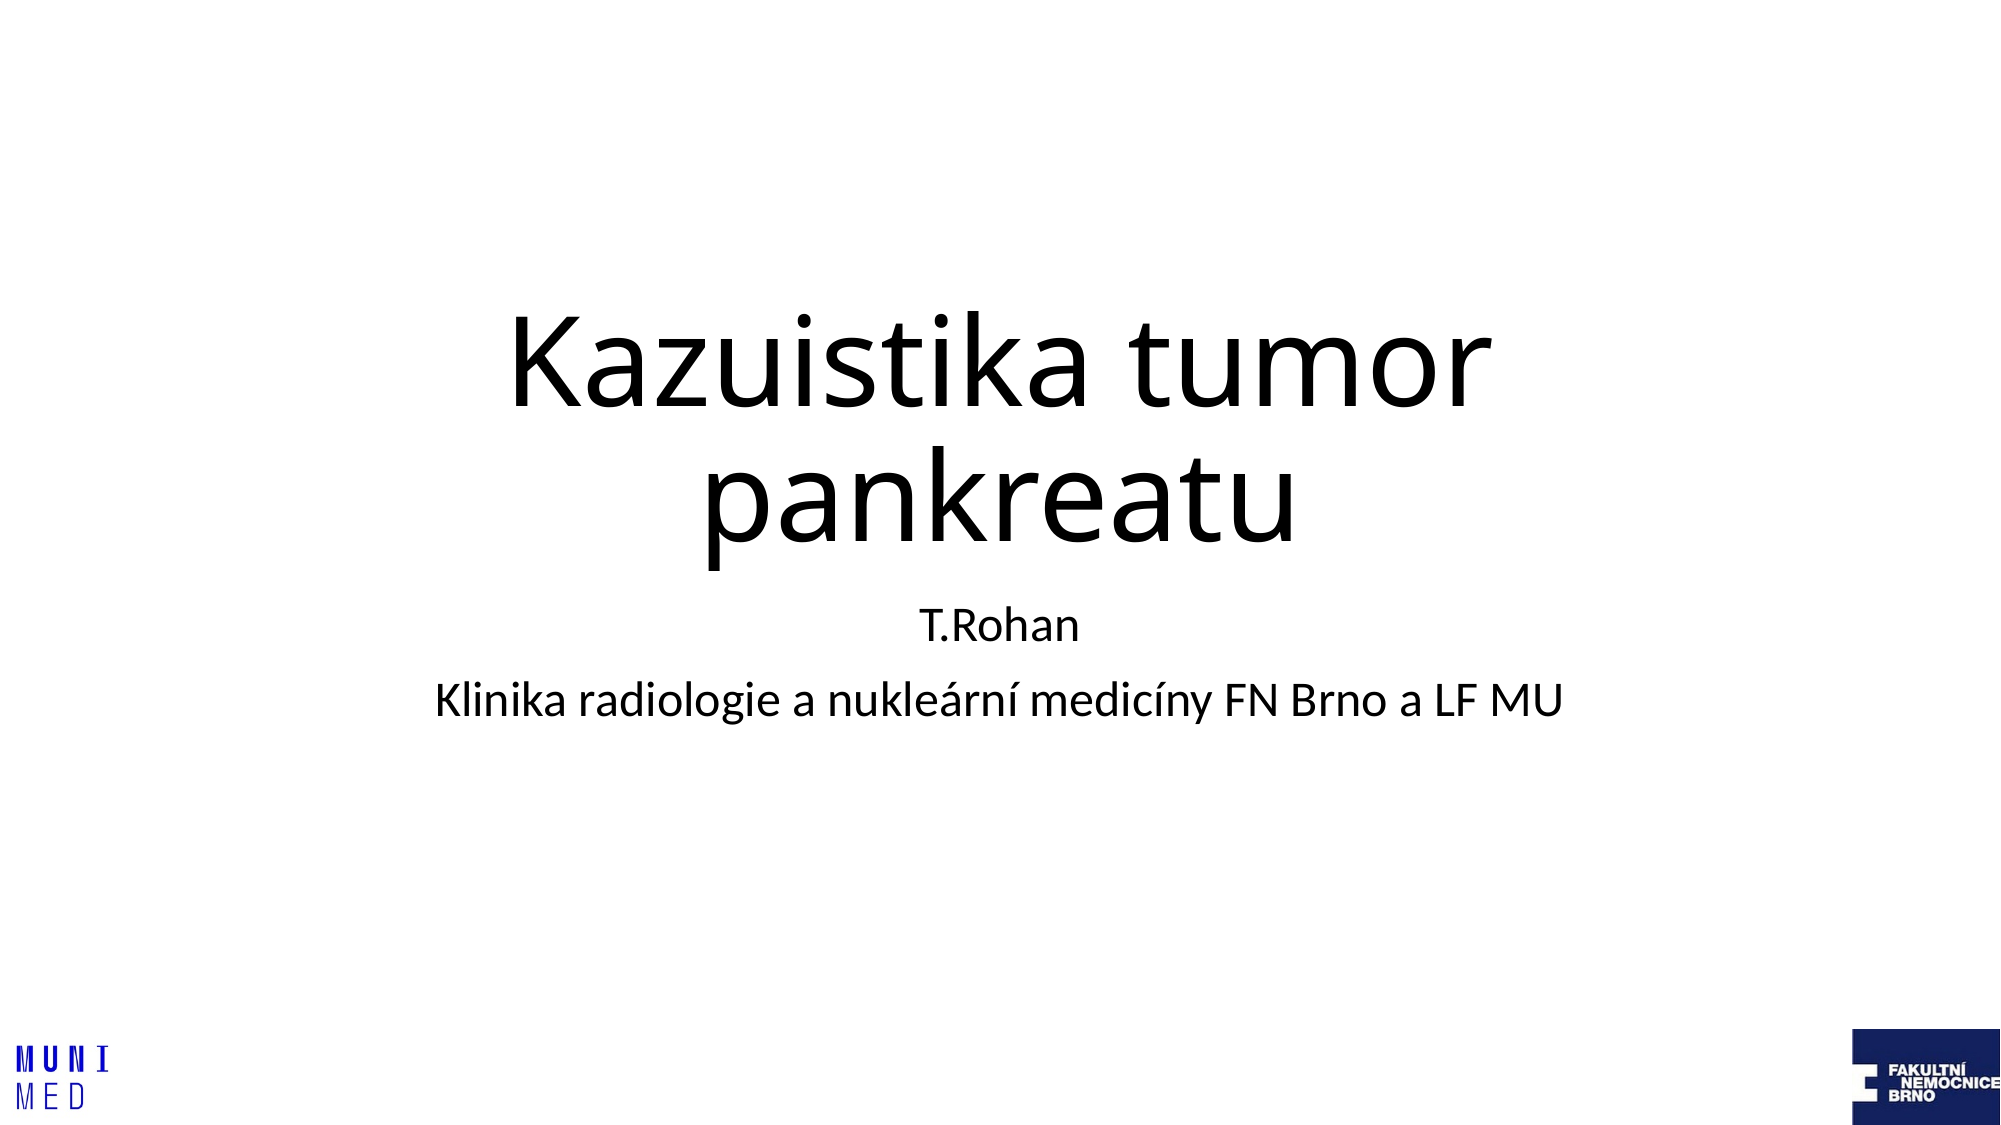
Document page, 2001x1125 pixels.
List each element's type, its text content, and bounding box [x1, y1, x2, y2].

subtitle T.Rohan Klinika radiologie a nukleární medicíny FN Brno a LF MU [249, 590, 1750, 863]
picture [0, 1029, 124, 1125]
picture [1852, 1029, 2000, 1125]
title Kazuistika tumor pankreatu [249, 184, 1750, 576]
